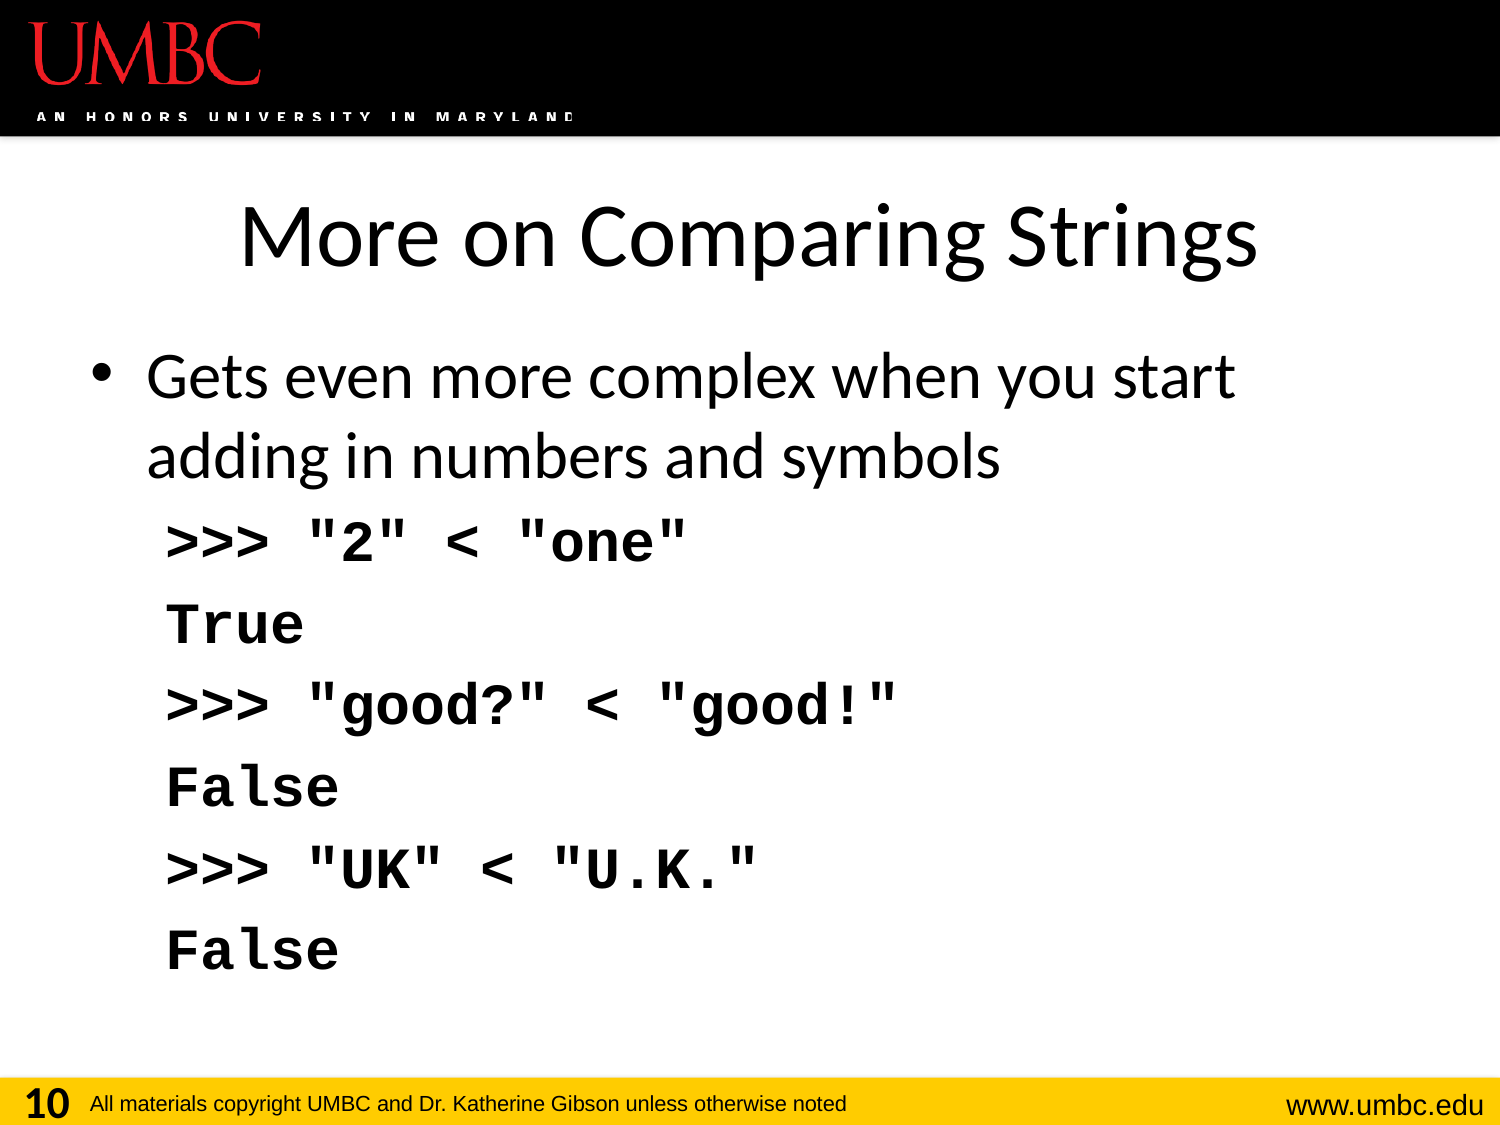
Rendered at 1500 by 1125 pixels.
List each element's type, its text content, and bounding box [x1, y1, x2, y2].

title More on Comparing Strings [75, 136, 1425, 324]
slide_number 10 [0, 1065, 94, 1125]
list Gets even more complex when you start adding in numbers and symbols >>> "2" < "one" True >>> "good?" < "good!" False >>> "UK" < "U.K." False [75, 324, 1425, 1066]
